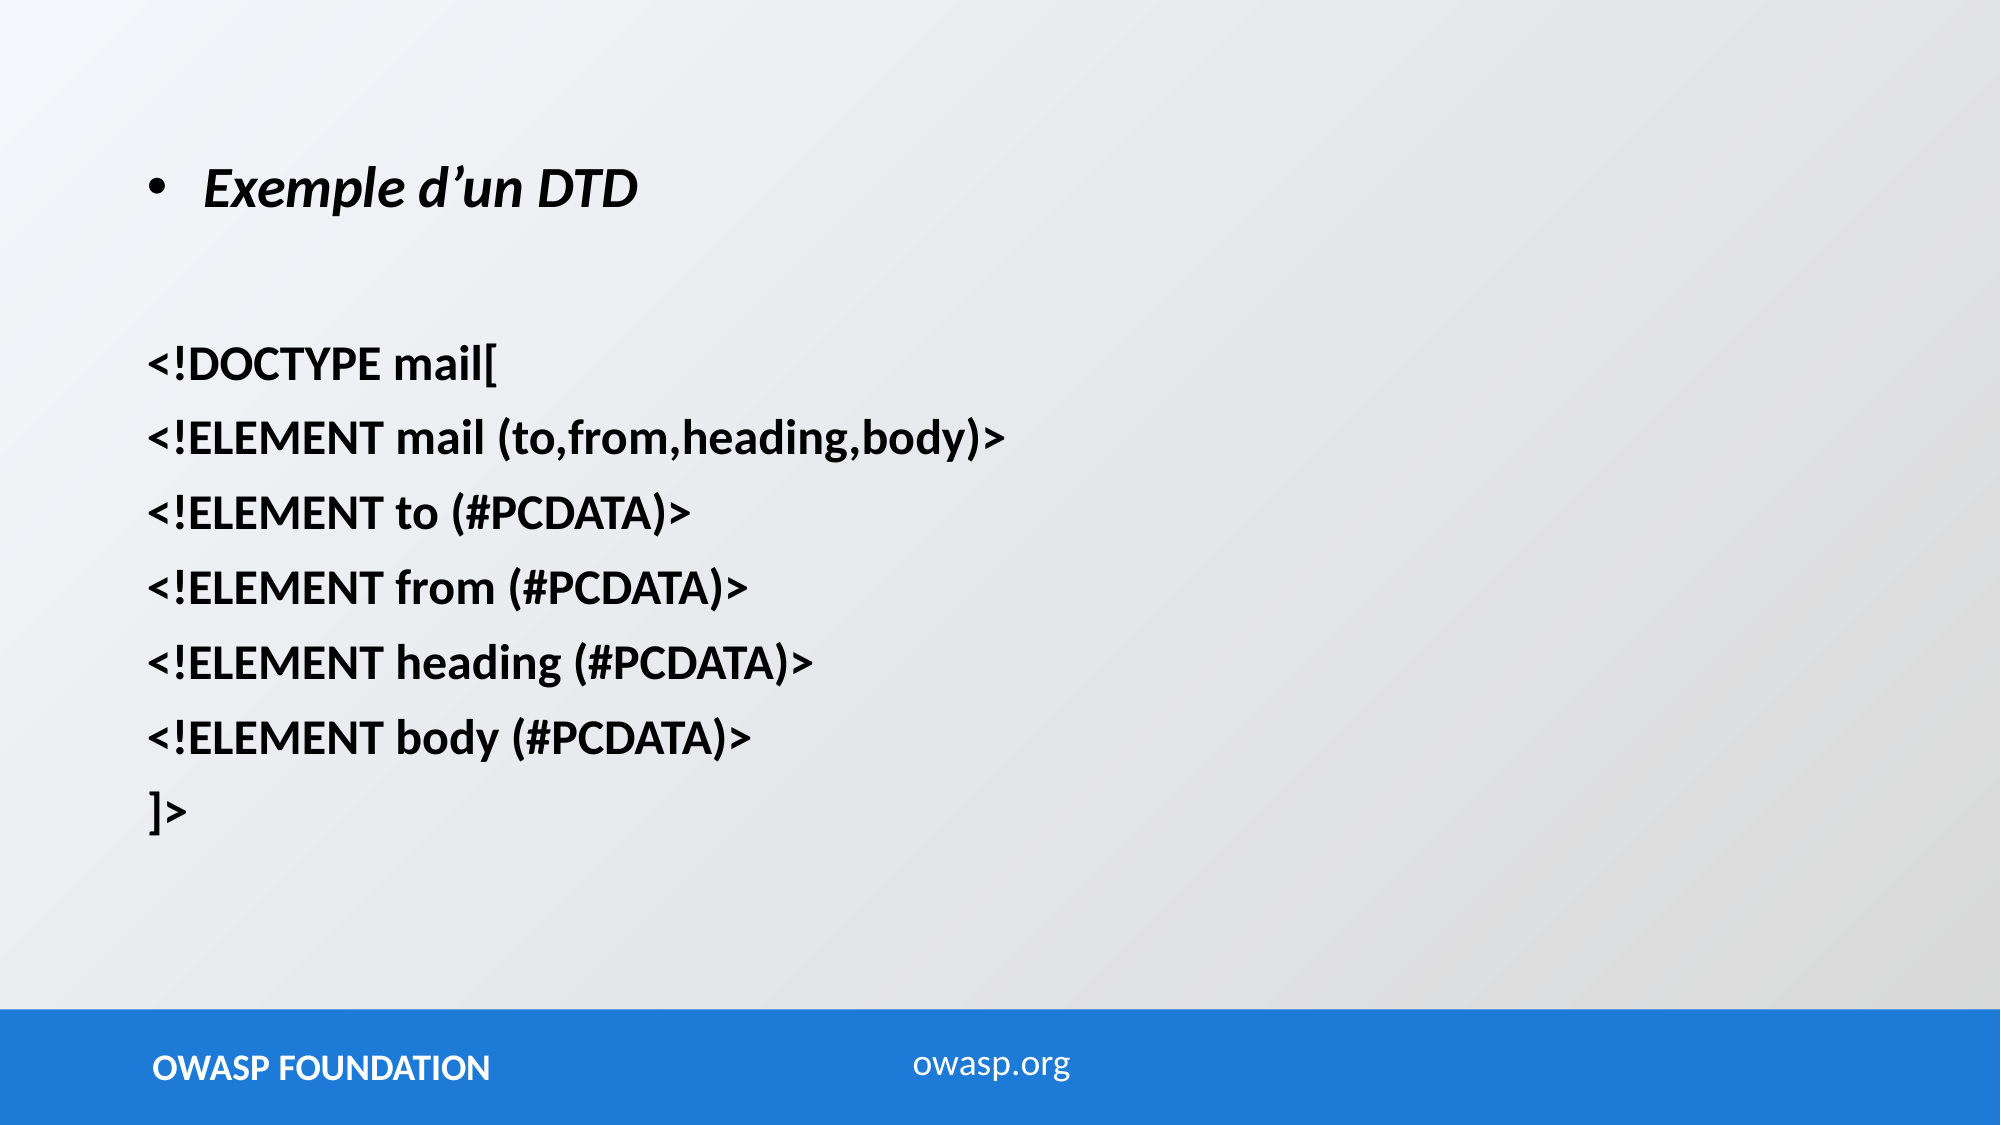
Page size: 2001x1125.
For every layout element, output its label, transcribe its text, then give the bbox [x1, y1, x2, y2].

list Exemple d’un DTD <!DOCTYPE mail[ <!ELEMENT mail (to,from,heading,body)> <!ELEMENT to (#PCDATA)> <!ELEMENT from (#PCDATA)> <!ELEMENT heading (#PCDATA)> <!ELEMENT body (#PCDATA)> ]> [113, 149, 1863, 977]
